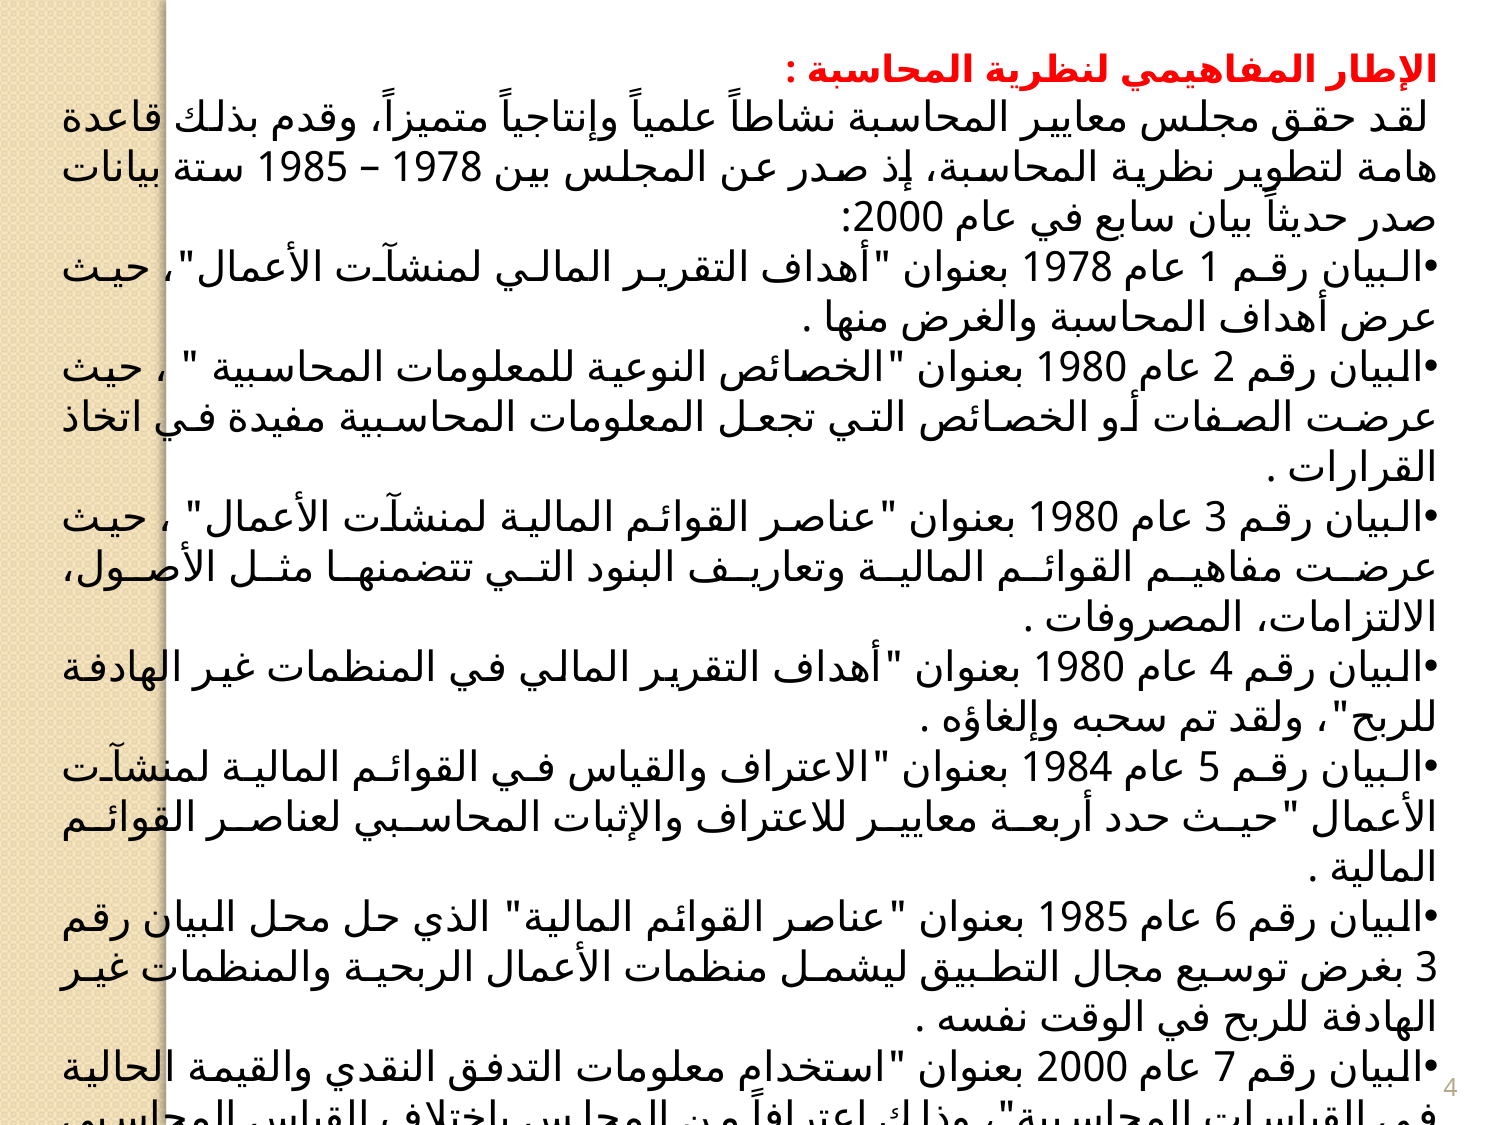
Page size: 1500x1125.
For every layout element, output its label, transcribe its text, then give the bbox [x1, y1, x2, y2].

slide_number 4 [1413, 1034, 1488, 1113]
text_box الإطار المفاهيمي لنظرية المحاسبة : لقد حقق مجلس معايير المحاسبة نشاطاً علمياً وإنتاجياً متميزاً، وقدم بذلك قاعدة هامة لتطوير نظرية المحاسبة، إذ صدر عن المجلس بين 1978 – 1985 ستة بيانات صدر حديثاً بيان سابع في عام 2000: البيان رقم 1 عام 1978 بعنوان "أهداف التقرير المالي لمنشآت الأعمال"، حيث عرض أهداف المحاسبة والغرض منها . البيان رقم 2 عام 1980 بعنوان "الخصائص النوعية للمعلومات المحاسبية " ، حيث عرضت الصفات أو الخصائص التي تجعل المعلومات المحاسبية مفيدة في اتخاذ القرارات . البيان رقم 3 عام 1980 بعنوان "عناصر القوائم المالية لمنشآت الأعمال" ، حيث عرضت مفاهيم القوائم المالية وتعاريف البنود التي تتضمنها مثل الأصول، الالتزامات، المصروفات . البيان رقم 4 عام 1980 بعنوان "أهداف التقرير المالي في المنظمات غير الهادفة للربح"، ولقد تم سحبه وإلغاؤه . البيان رقم 5 عام 1984 بعنوان "الاعتراف والقياس في القوائم المالية لمنشآت الأعمال "حيث حدد أربعة معايير للاعتراف والإثبات المحاسبي لعناصر القوائم المالية . البيان رقم 6 عام 1985 بعنوان "عناصر القوائم المالية" الذي حل محل البيان رقم 3 بغرض توسيع مجال التطبيق ليشمل منظمات الأعمال الربحية والمنظمات غير الهادفة للربح في الوقت نفسه . البيان رقم 7 عام 2000 بعنوان "استخدام معلومات التدفق النقدي والقيمة الحالية في القياسات المحاسبية"، وذلك اعترافاً من المجلس باختلاف القياس المحاسبي تبعاً للظروف المختلفة . أصدر مجلس FASB ضمن مجموعة الإطار المفاهيمي CONCEPTUAL البيانرقم /7/عام 2000 ليقدم إطاراً متكاملاً عن استخدام التدفقات النقدية المستقبلية المتوقعة واستخدام القيمة الحالية كأساس للقياس المحاسبي . [46, 37, 1454, 1125]
